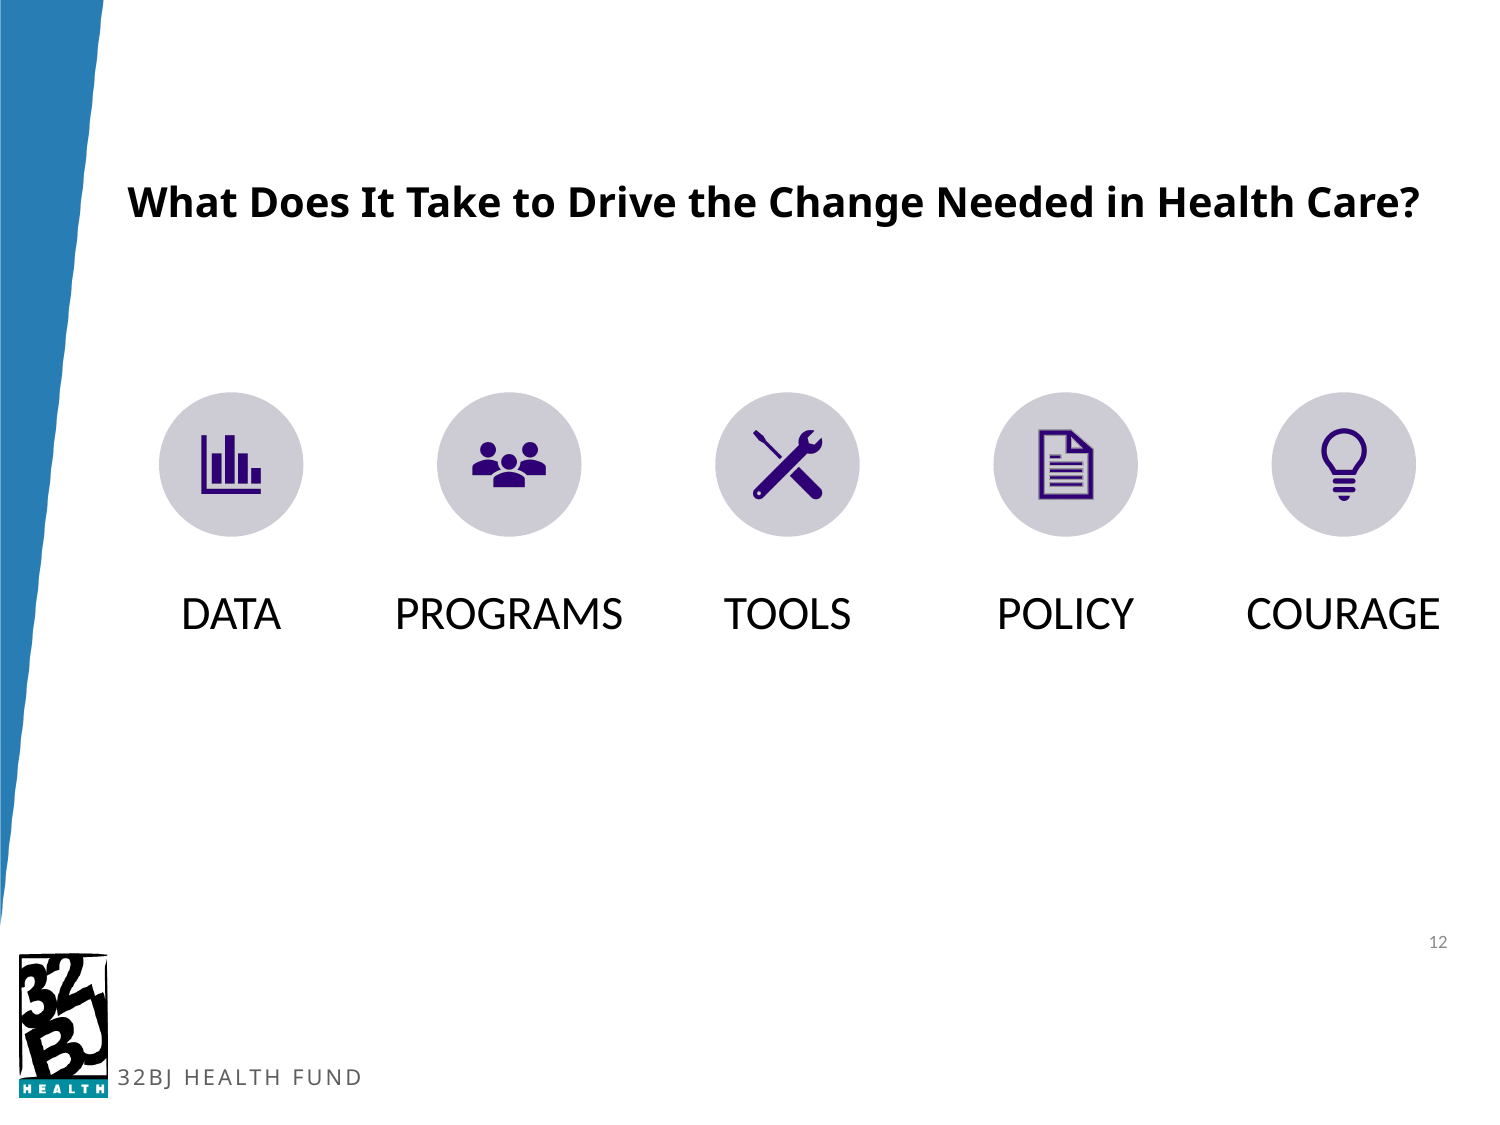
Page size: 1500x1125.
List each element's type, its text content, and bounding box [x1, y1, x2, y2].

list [112, 253, 1463, 816]
picture [0, 0, 108, 1123]
slide_number 12 [1406, 919, 1463, 964]
title What Does It Take to Drive the Change Needed in Health Care? [112, 168, 1463, 240]
